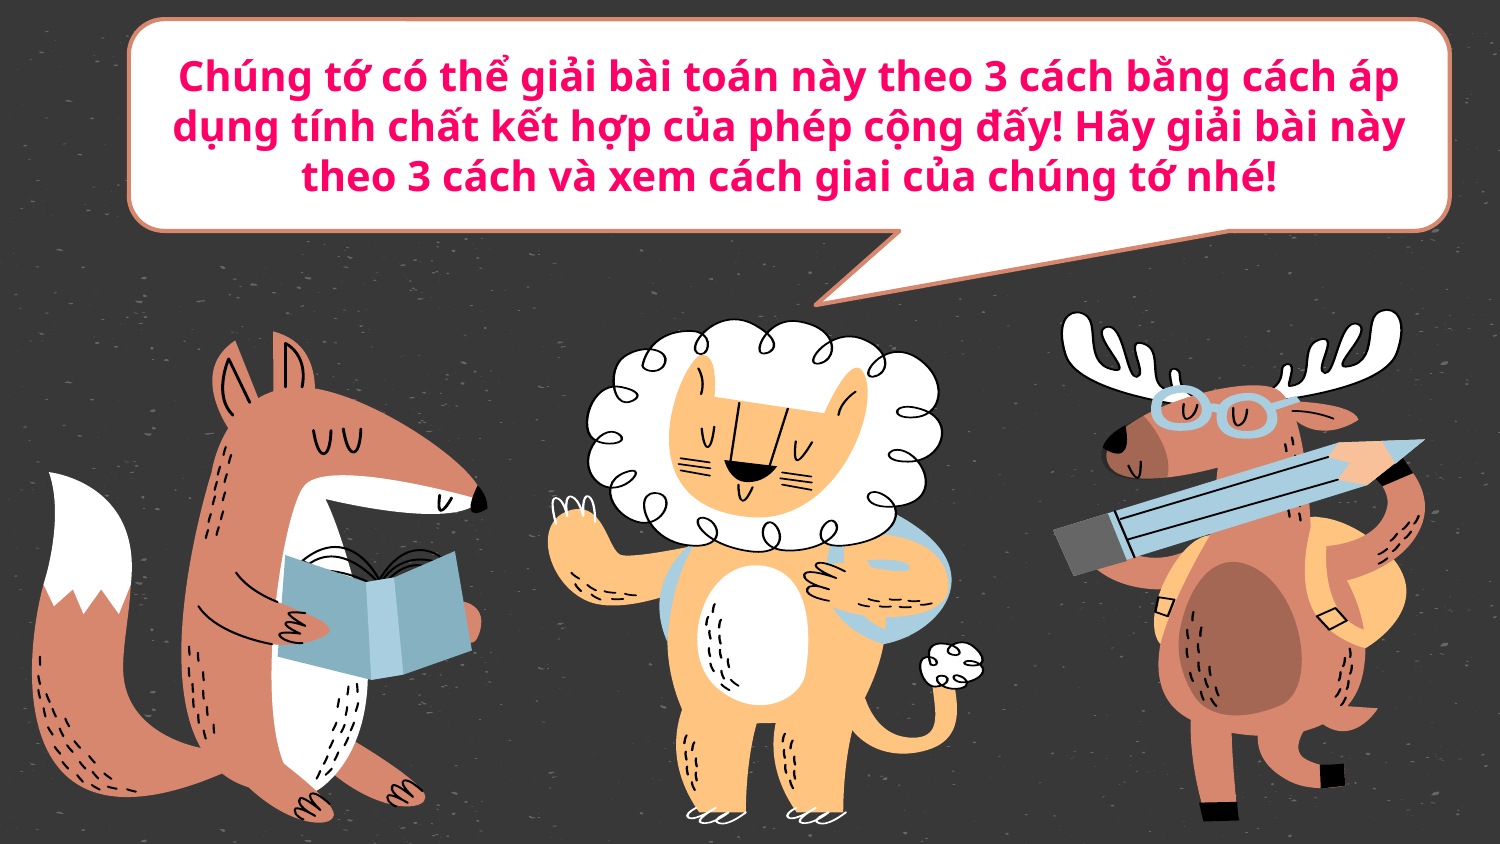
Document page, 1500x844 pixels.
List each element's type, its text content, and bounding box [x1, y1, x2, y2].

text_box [0, 331, 494, 823]
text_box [531, 318, 990, 825]
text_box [1052, 308, 1451, 822]
text_box Chúng tớ có thể giải bài toán này theo 3 cách bằng cách áp dụng tính chất kết hợp của phép cộng đấy! Hãy giải bài này theo 3 cách và xem cách giai của chúng tớ nhé! [126, 17, 1452, 308]
